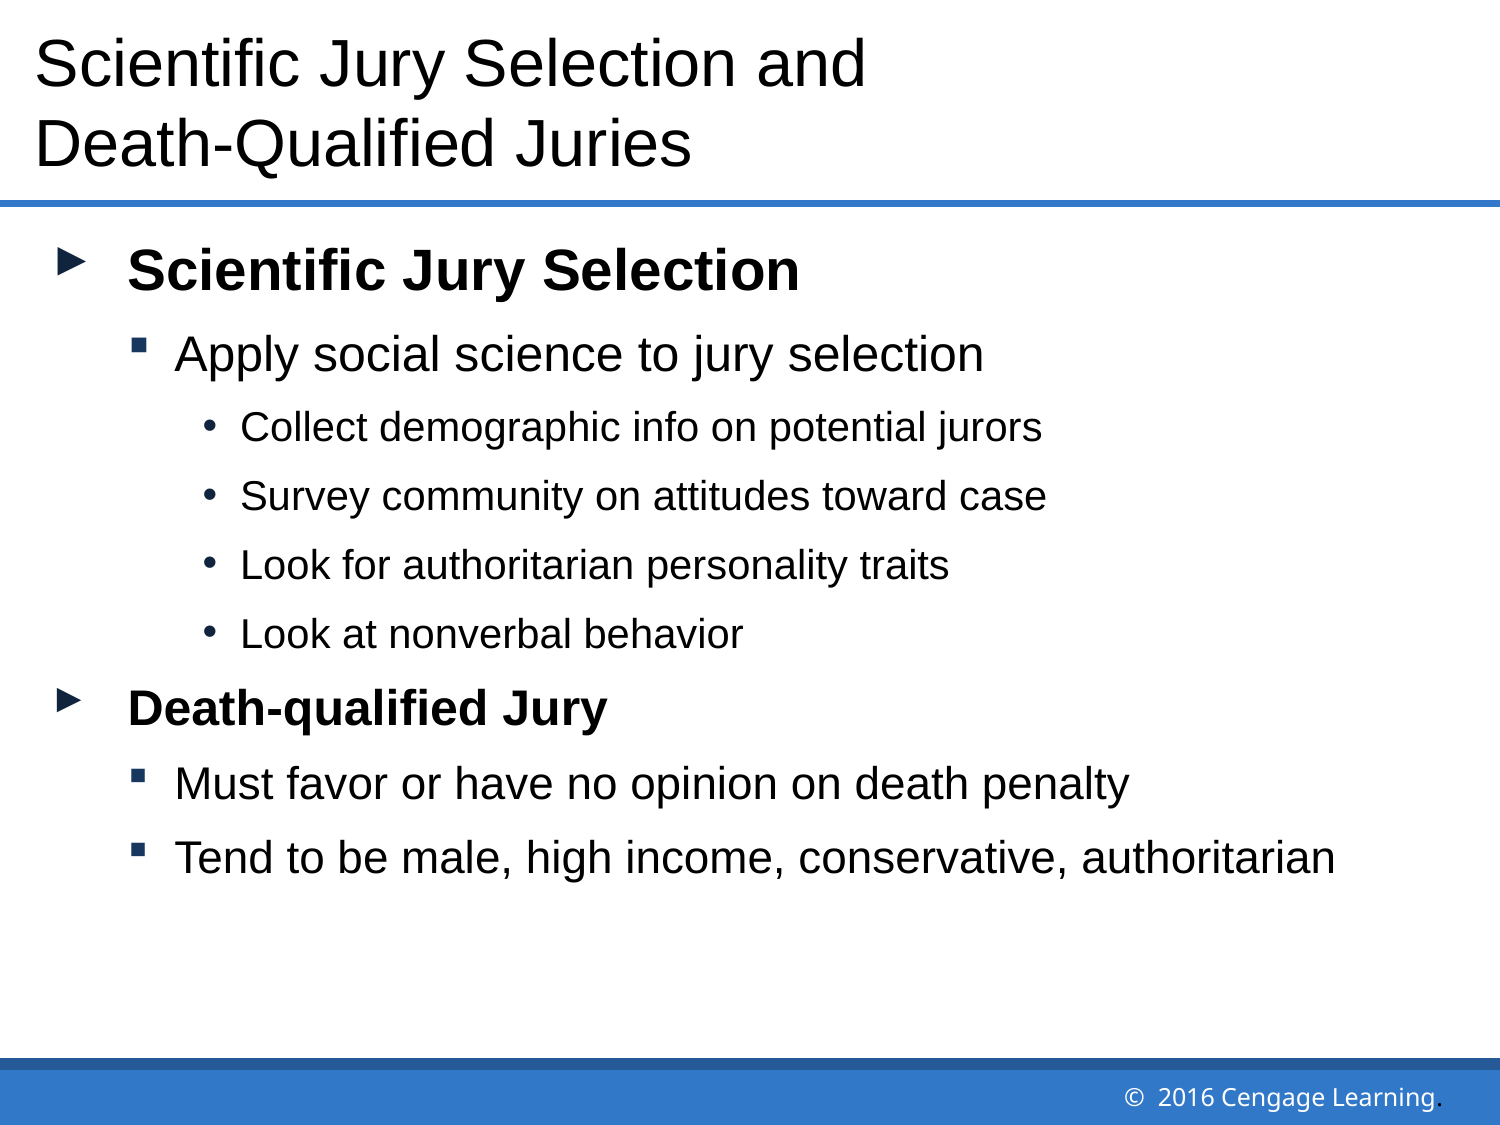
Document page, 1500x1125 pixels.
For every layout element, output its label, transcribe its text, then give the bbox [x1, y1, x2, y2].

list Scientific Jury Selection Apply social science to jury selection Collect demographic info on potential jurors Survey community on attitudes toward case Look for authoritarian personality traits Look at nonverbal behavior Death-qualified Jury Must favor or have no opinion on death penalty Tend to be male, high income, conservative, authoritarian [37, 224, 1500, 1063]
title Scientific Jury Selection and Death-Qualified Juries [0, 0, 1426, 201]
